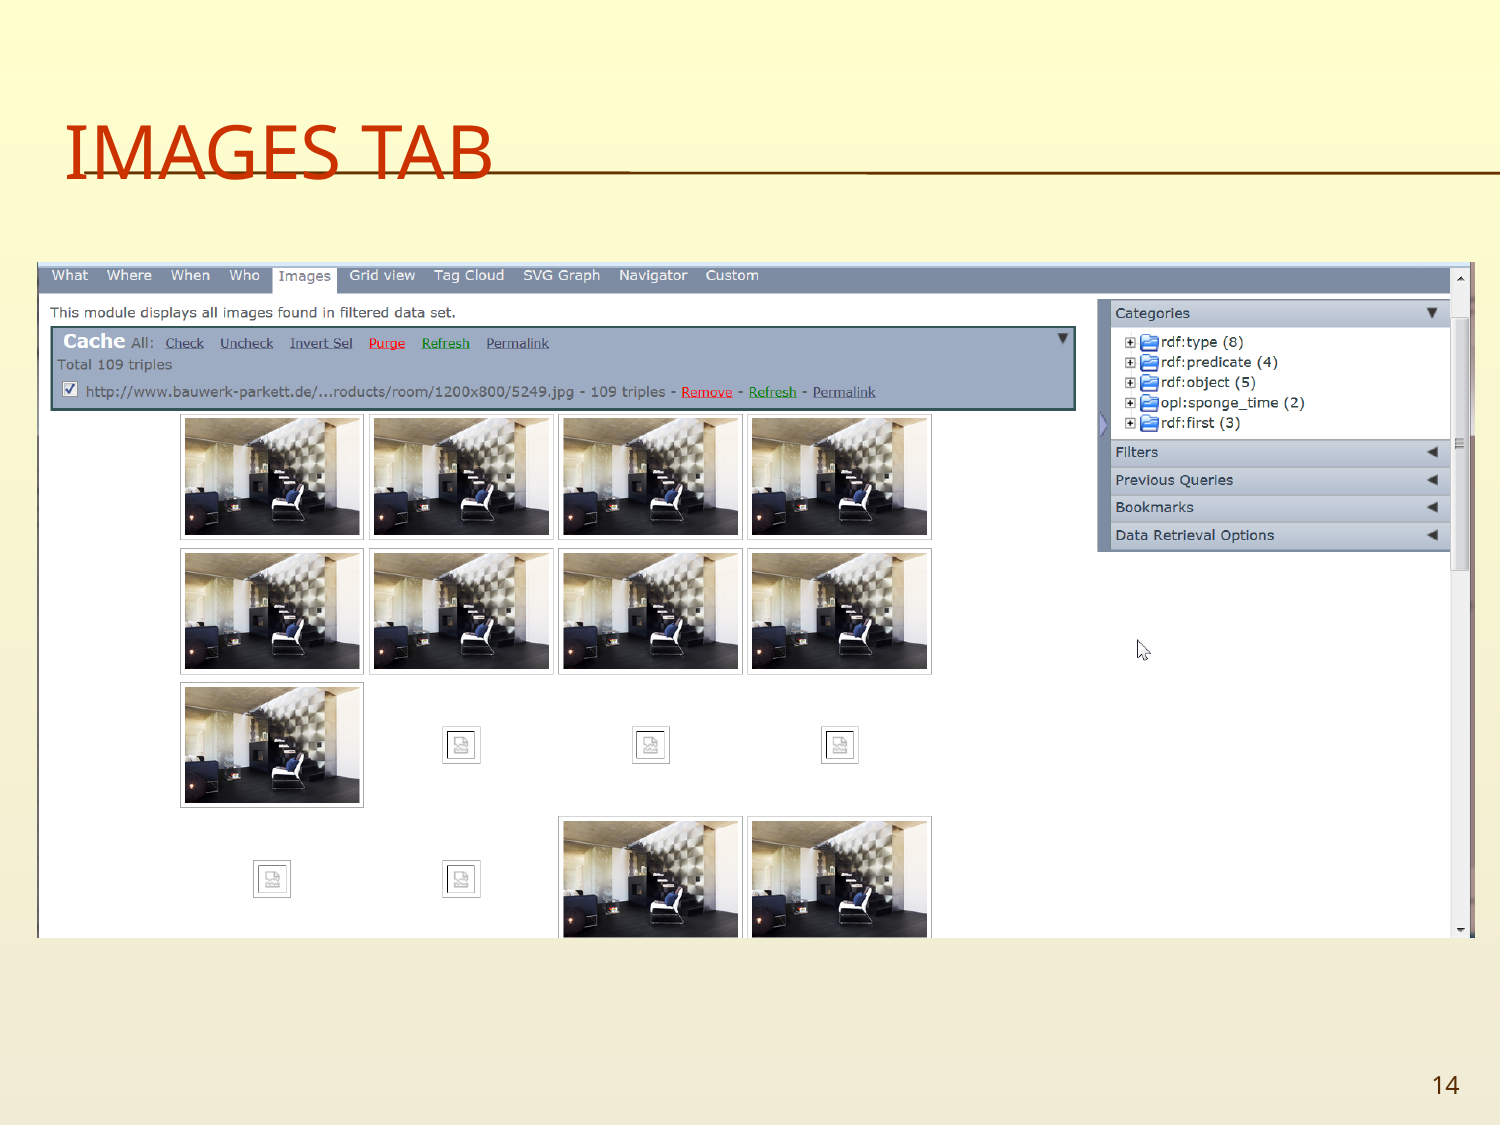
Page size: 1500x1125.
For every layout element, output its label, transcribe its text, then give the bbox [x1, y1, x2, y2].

slide_number 14 [1350, 1061, 1475, 1103]
picture [38, 262, 1476, 939]
title Images tab [50, 81, 1475, 219]
